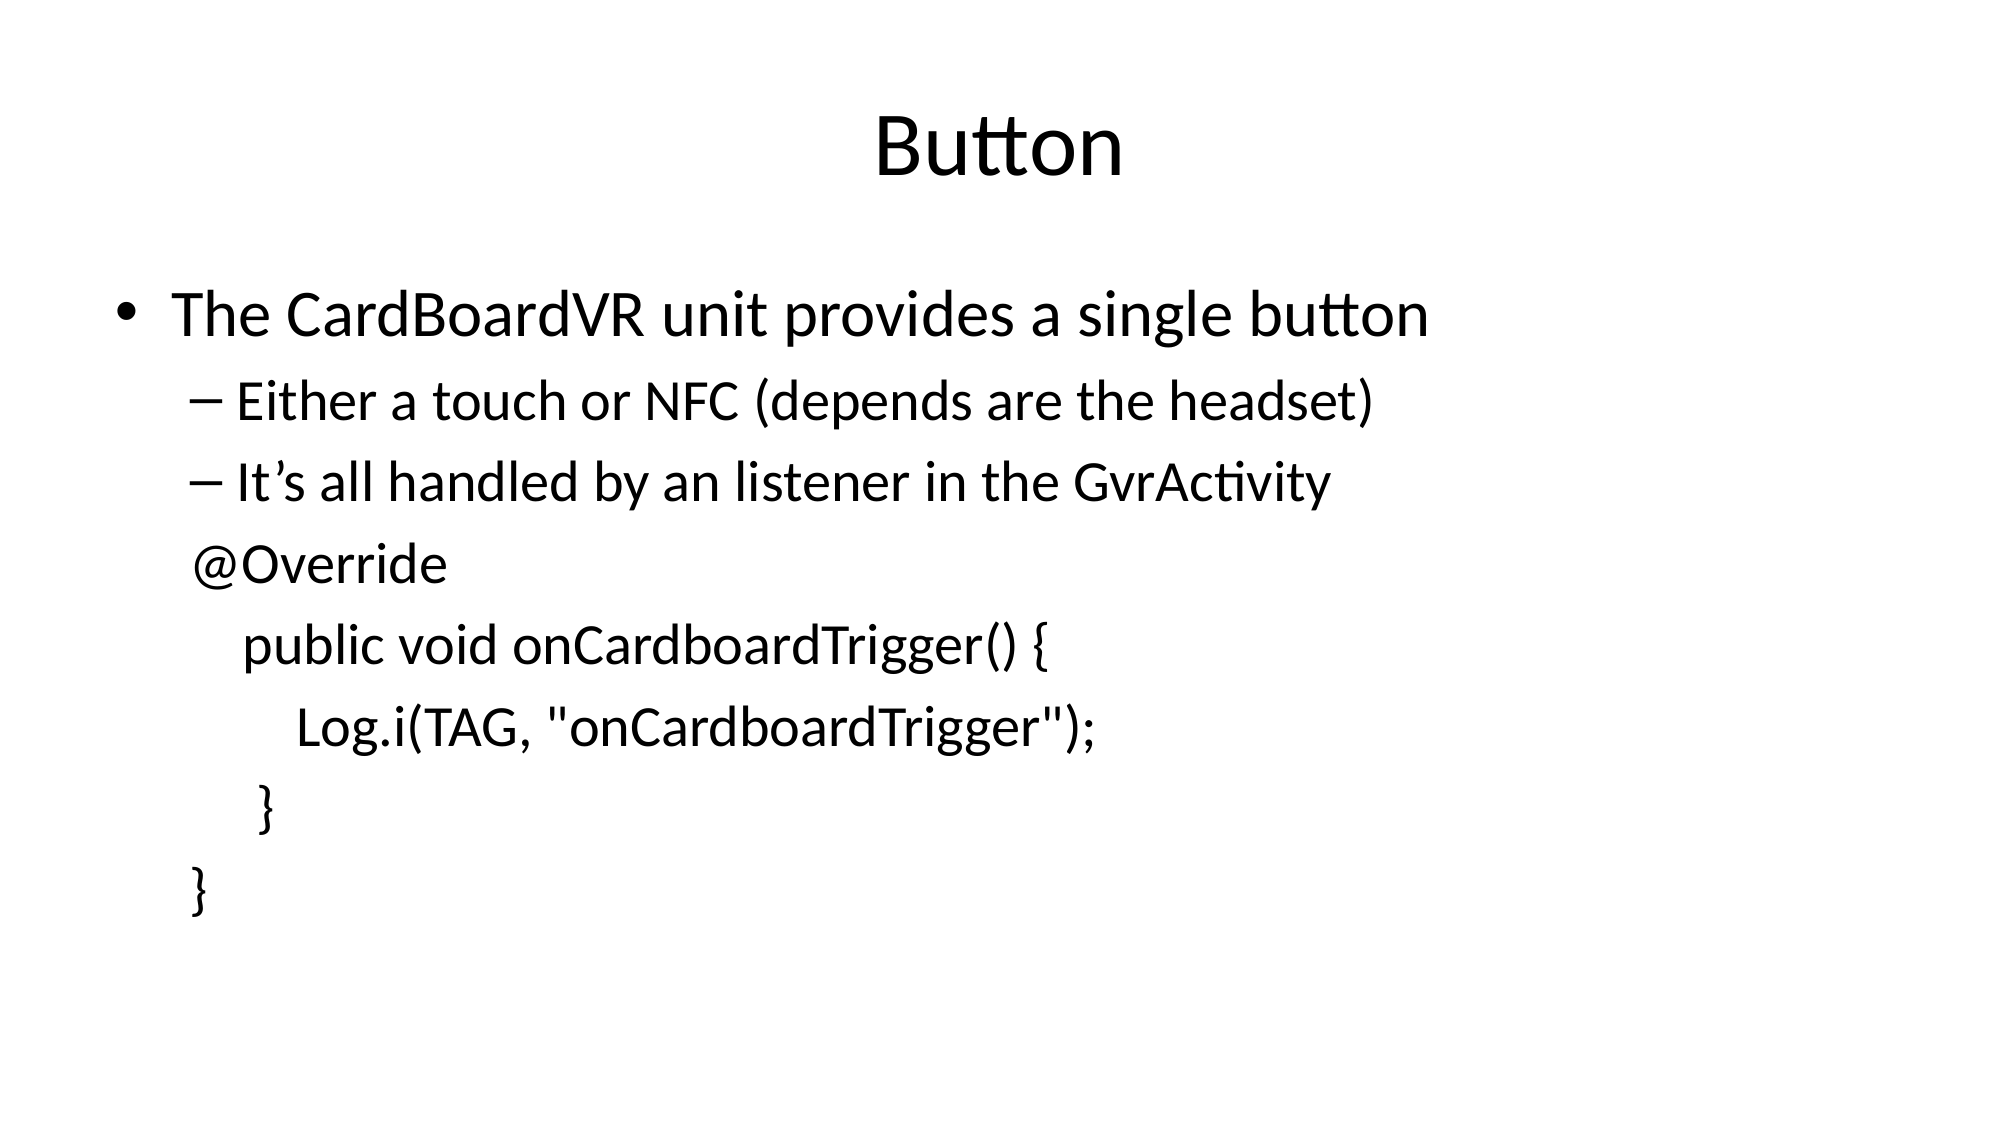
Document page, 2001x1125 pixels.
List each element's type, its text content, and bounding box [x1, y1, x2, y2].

title Button [99, 45, 1900, 233]
list The CardBoardVR unit provides a single button Either a touch or NFC (depends are the headset) It’s all handled by an listener in the GvrActivity @Override public void onCardboardTrigger() { Log.i(TAG, "onCardboardTrigger"); } } [99, 262, 1900, 1005]
